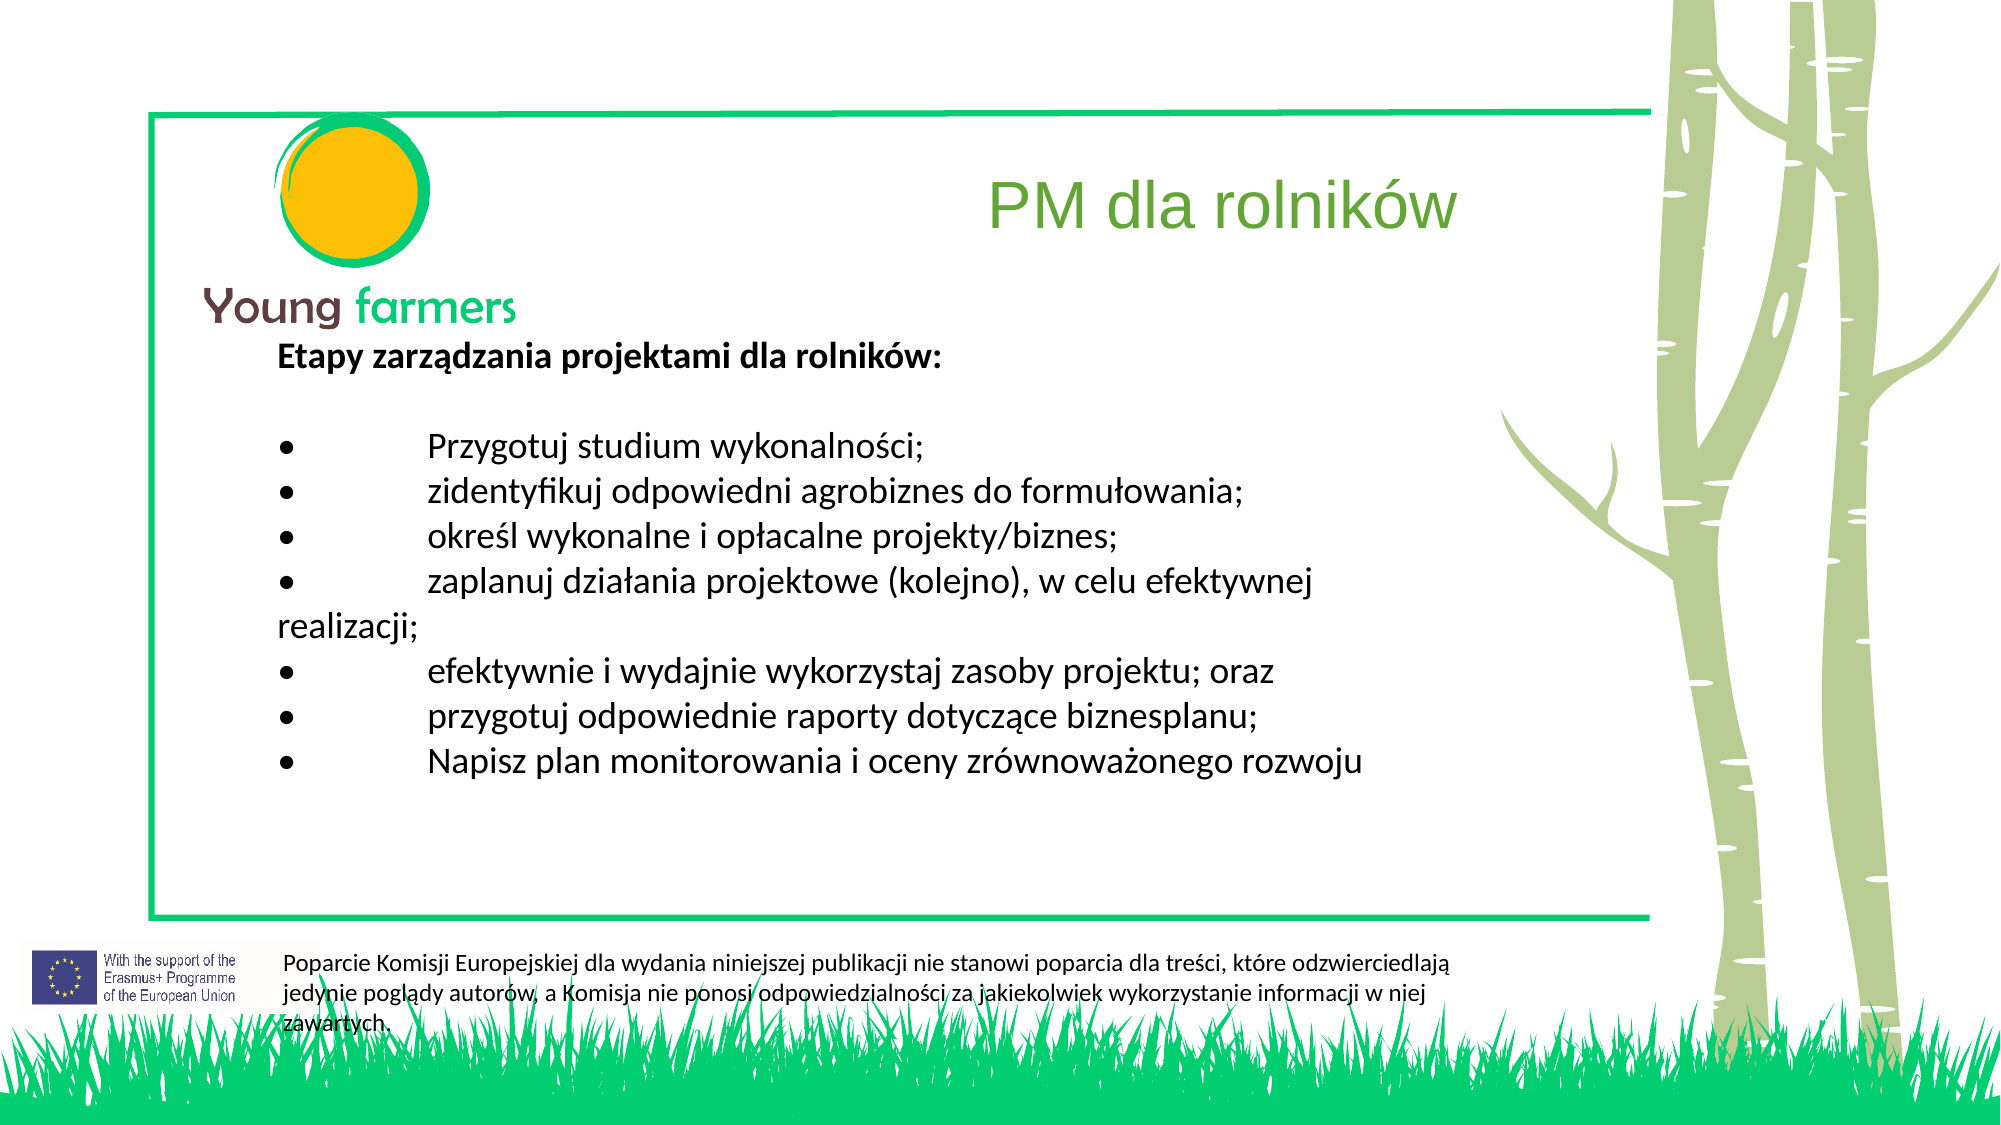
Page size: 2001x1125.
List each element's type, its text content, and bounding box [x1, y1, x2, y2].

text_box [522, 110, 1651, 919]
text_box Etapy zarządzania projektami dla rolników: • Przygotuj studium wykonalności; • zidentyfikuj odpowiedni agrobiznes do formułowania; • określ wykonalne i opłacalne projekty/biznes; • zaplanuj działania projektowe (kolejno), w celu efektywnej realizacji; • efektywnie i wydajnie wykorzystaj zasoby projektu; oraz • przygotuj odpowiednie raporty dotyczące biznesplanu; • Napisz plan monitorowania i oceny zrównoważonego rozwoju [262, 323, 1474, 936]
text_box Poparcie Komisji Europejskiej dla wydania niniejszej publikacji nie stanowi poparcia dla treści, które odzwierciedlają jedynie poglądy autorów, a Komisja nie ponosi odpowiedzialności za jakiekolwiek wykorzystanie informacji w niej zawartych. [268, 939, 1474, 1044]
text_box [150, 114, 262, 919]
text_box [1500, 0, 2000, 1072]
text_box [1877, 1051, 1884, 1079]
text_box PM dla rolników [880, 154, 1621, 250]
picture [21, 939, 319, 1014]
picture [198, 112, 522, 330]
text_box [1881, 1030, 1904, 1079]
